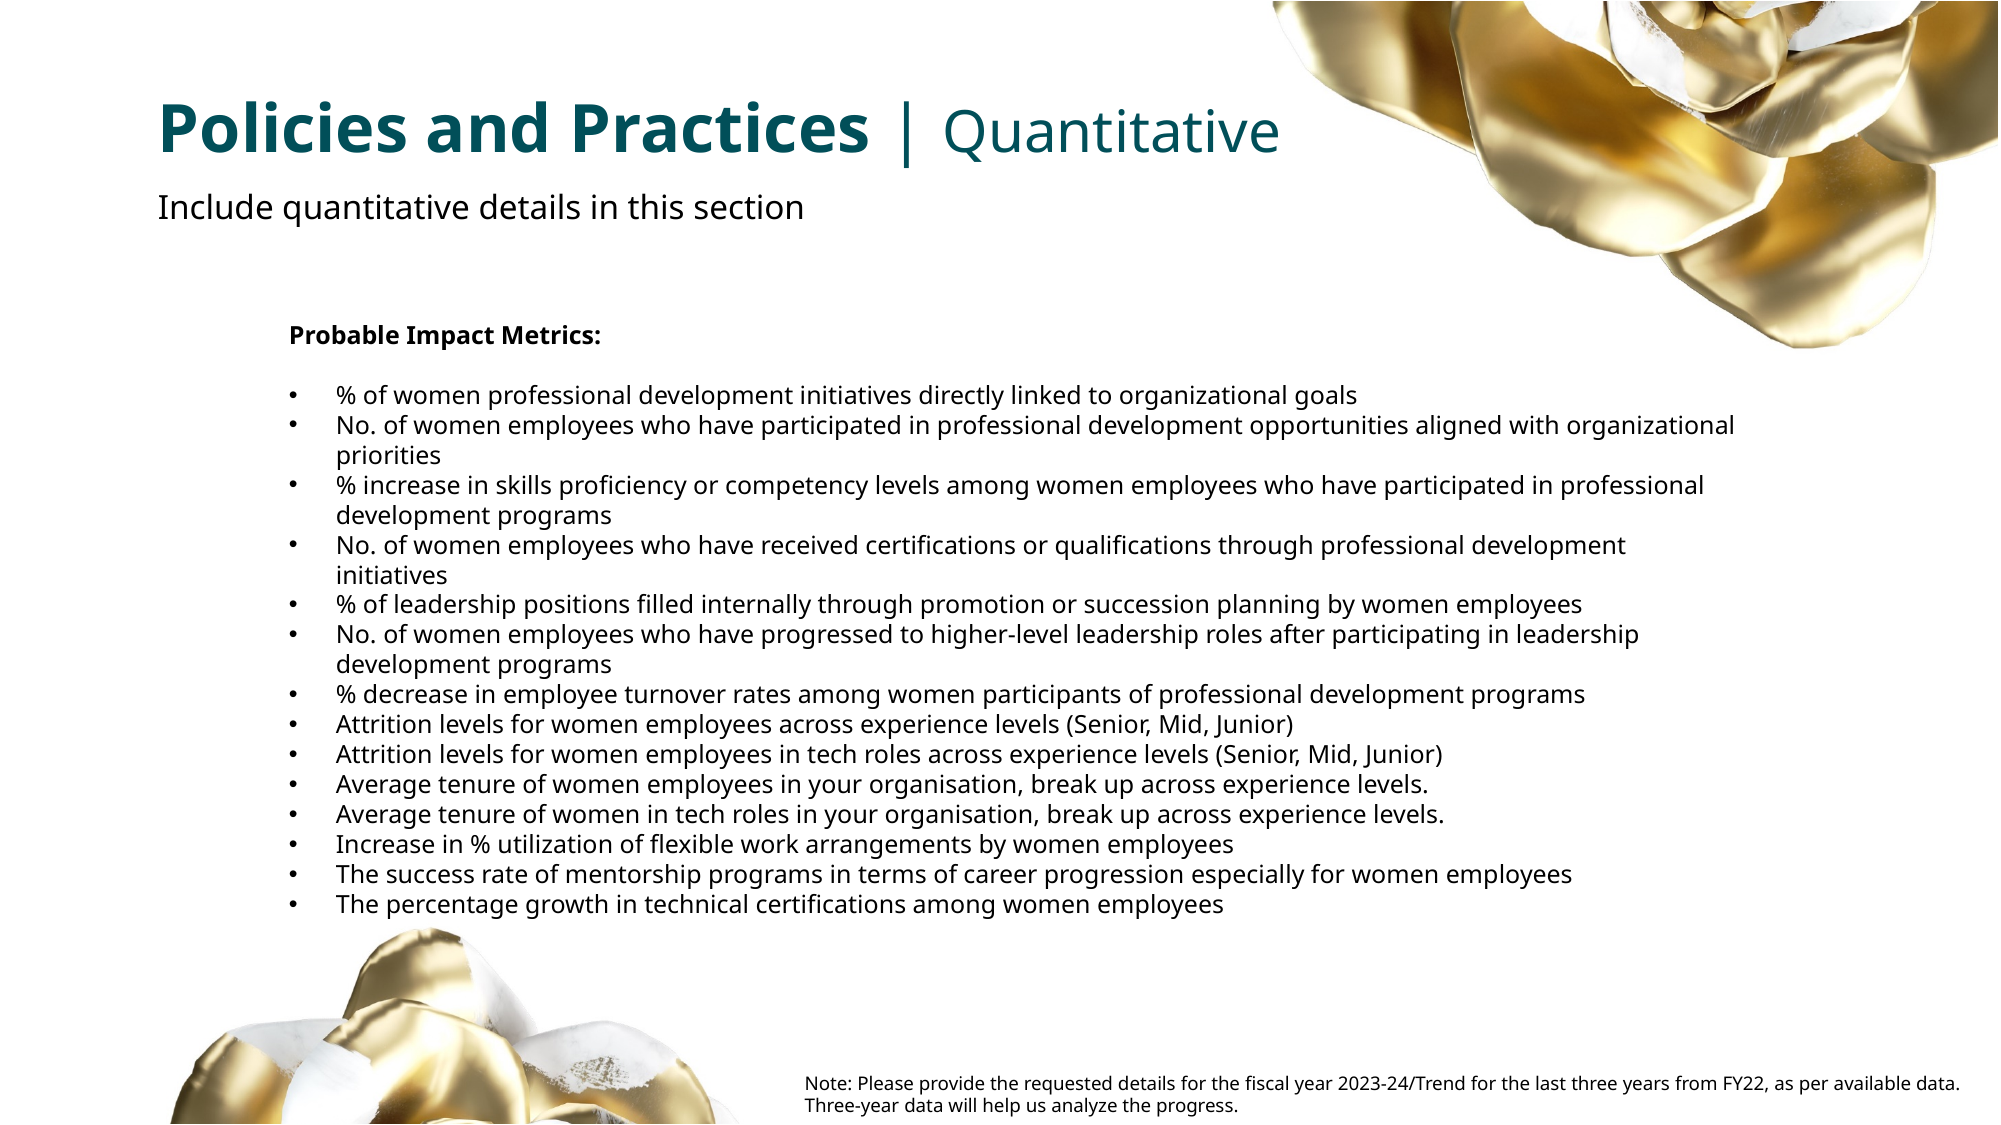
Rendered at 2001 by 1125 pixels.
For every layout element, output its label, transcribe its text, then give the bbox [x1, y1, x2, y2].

text_box Policies and Practices | Quantitative [157, 53, 1449, 214]
list Include quantitative details in this section [157, 185, 1251, 825]
text_box Note: Please provide the requested details for the fiscal year 2023-24/Trend for the last three years from FY22, as per available data. Three-year data will help us analyze the progress. [804, 1071, 1960, 1117]
picture [2, 1, 1998, 1124]
text_box Probable Impact Metrics: % of women professional development initiatives directly linked to organizational goals No. of women employees who have participated in professional development opportunities aligned with organizational priorities % increase in skills proficiency or competency levels among women employees who have participated in professional development programs No. of women employees who have received certifications or qualifications through professional development initiatives % of leadership positions filled internally through promotion or succession planning by women employees No. of women employees who have progressed to higher-level leadership roles after participating in leadership development programs % decrease in employee turnover rates among women participants of professional development programs Attrition levels for women employees across experience levels (Senior, Mid, Junior) Attrition levels for women employees in tech roles across experience levels (Senior, Mid, Junior) Average tenure of women employees in your organisation, break up across experience levels. Average tenure of women in tech roles in your organisation, break up across experience levels. Increase in % utilization of flexible work arrangements by women employees The success rate of mentorship programs in terms of career progression especially for women employees The percentage growth in technical certifications among women employees [289, 319, 1739, 949]
